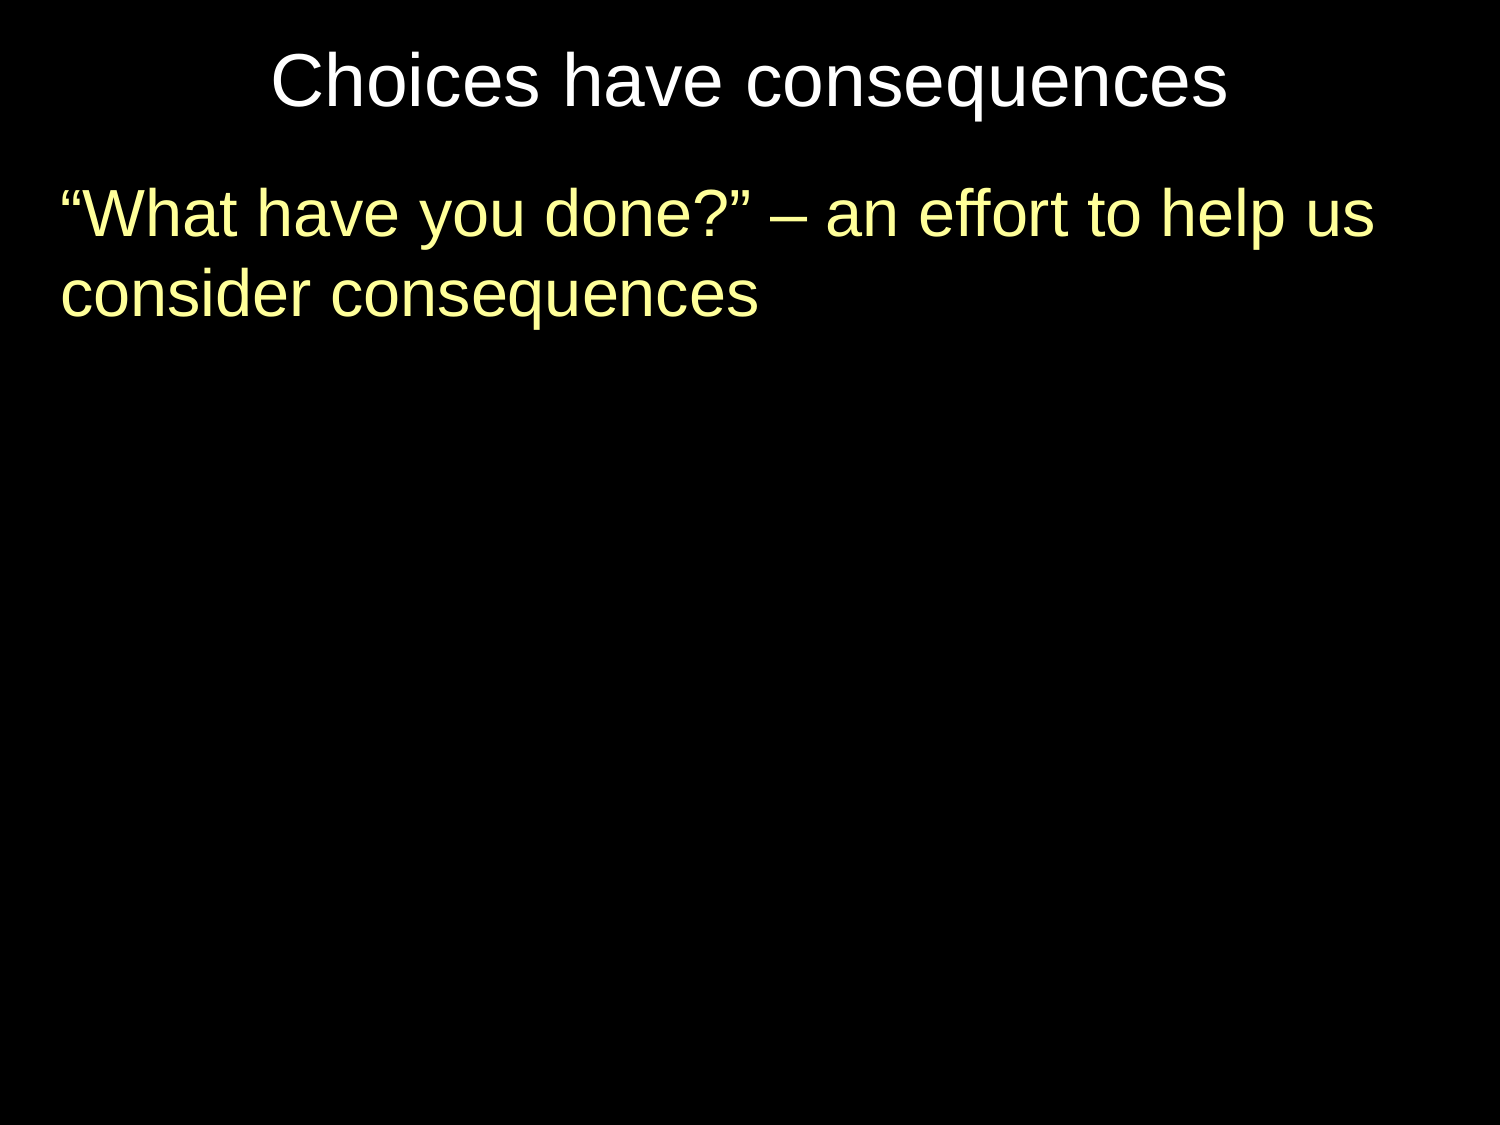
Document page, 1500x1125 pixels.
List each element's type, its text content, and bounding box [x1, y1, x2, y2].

list “What have you done?” – an effort to help us consider consequences [45, 162, 1458, 1050]
title Choices have consequences [75, 15, 1425, 138]
